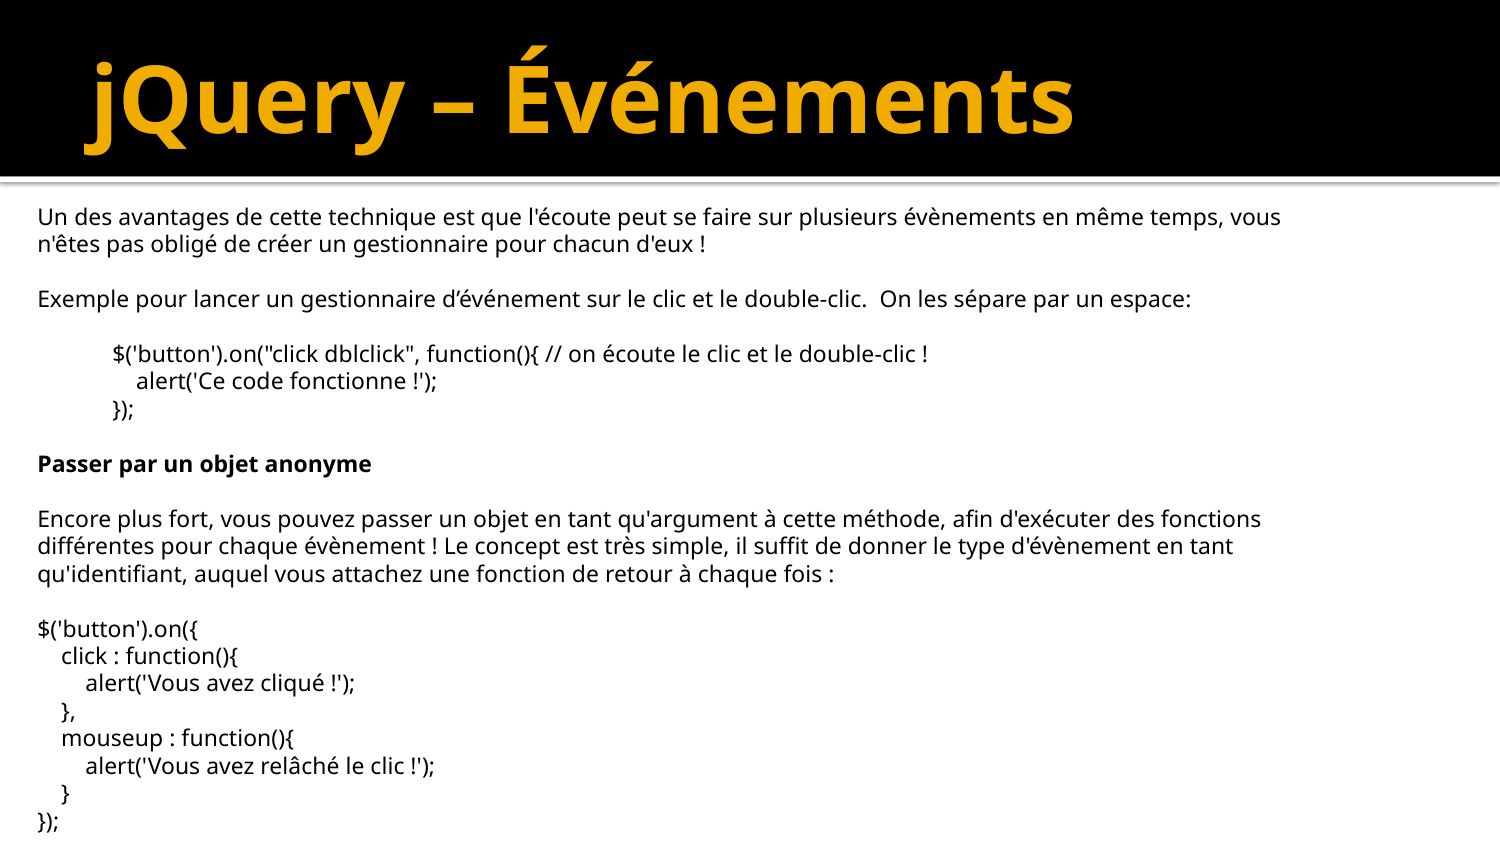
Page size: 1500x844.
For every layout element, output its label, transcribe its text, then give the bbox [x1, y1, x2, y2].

title jQuery – Événements [75, 19, 1425, 174]
text_box Un des avantages de cette technique est que l'écoute peut se faire sur plusieurs évènements en même temps, vous n'êtes pas obligé de créer un gestionnaire pour chacun d'eux ! Exemple pour lancer un gestionnaire d’événement sur le clic et le double-clic. On les sépare par un espace: $('button').on("click dblclick", function(){ // on écoute le clic et le double-clic ! alert('Ce code fonctionne !'); }); Passer par un objet anonyme Encore plus fort, vous pouvez passer un objet en tant qu'argument à cette méthode, afin d'exécuter des fonctions différentes pour chaque évènement ! Le concept est très simple, il suffit de donner le type d'évènement en tant qu'identifiant, auquel vous attachez une fonction de retour à chaque fois : $('button').on({ click : function(){ alert('Vous avez cliqué !'); }, mouseup : function(){ alert('Vous avez relâché le clic !'); } }); [22, 194, 1305, 842]
